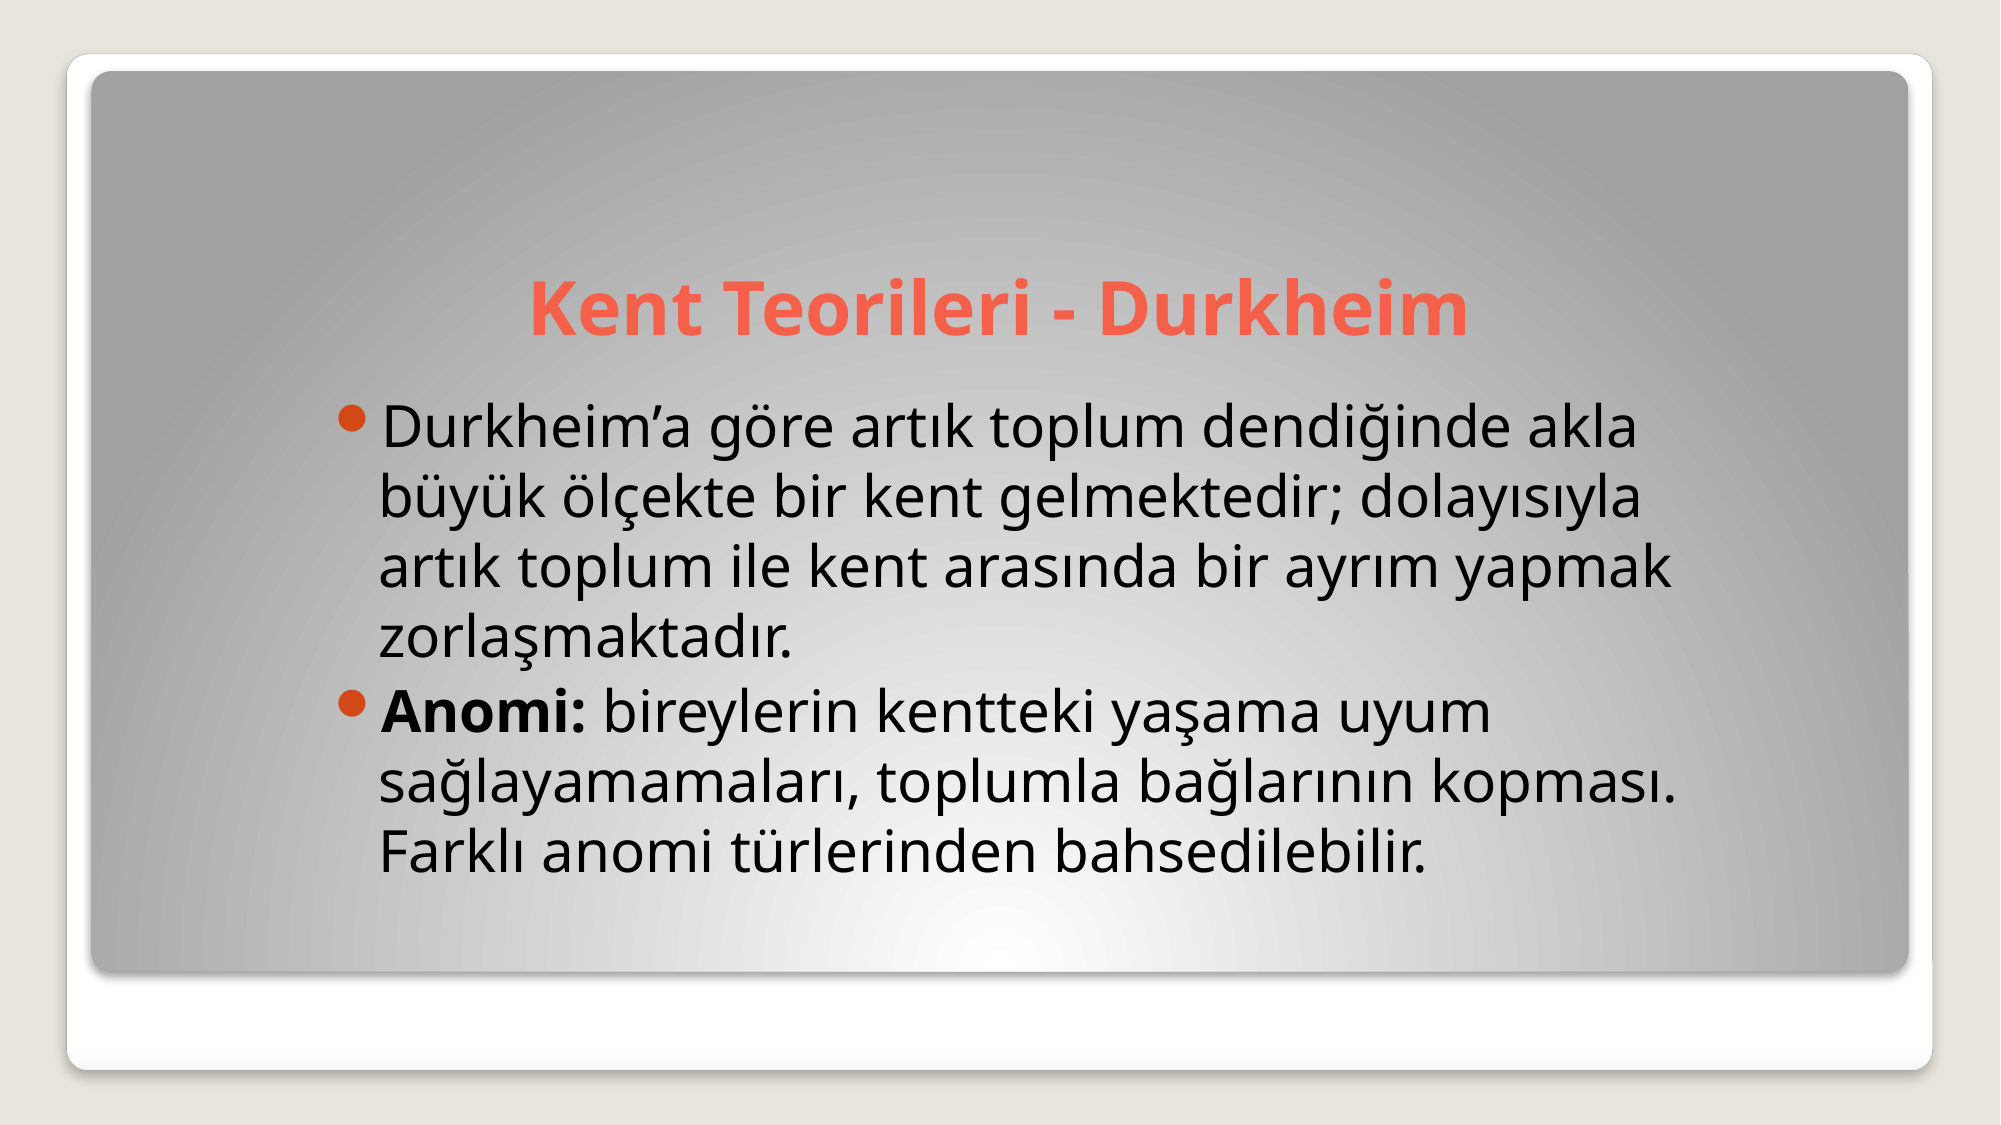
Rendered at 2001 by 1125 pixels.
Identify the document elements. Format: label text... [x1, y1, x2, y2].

title Kent Teorileri - Durkheim [137, 140, 1863, 359]
list Durkheim’a göre artık toplum dendiğinde akla büyük ölçekte bir kent gelmektedir; dolayısıyla artık toplum ile kent arasında bir ayrım yapmak zorlaşmaktadır. Anomi: bireylerin kentteki yaşama uyum sağlayamamaları, toplumla bağlarının kopması. Farklı anomi türlerinden bahsedilebilir. [304, 299, 1729, 1014]
